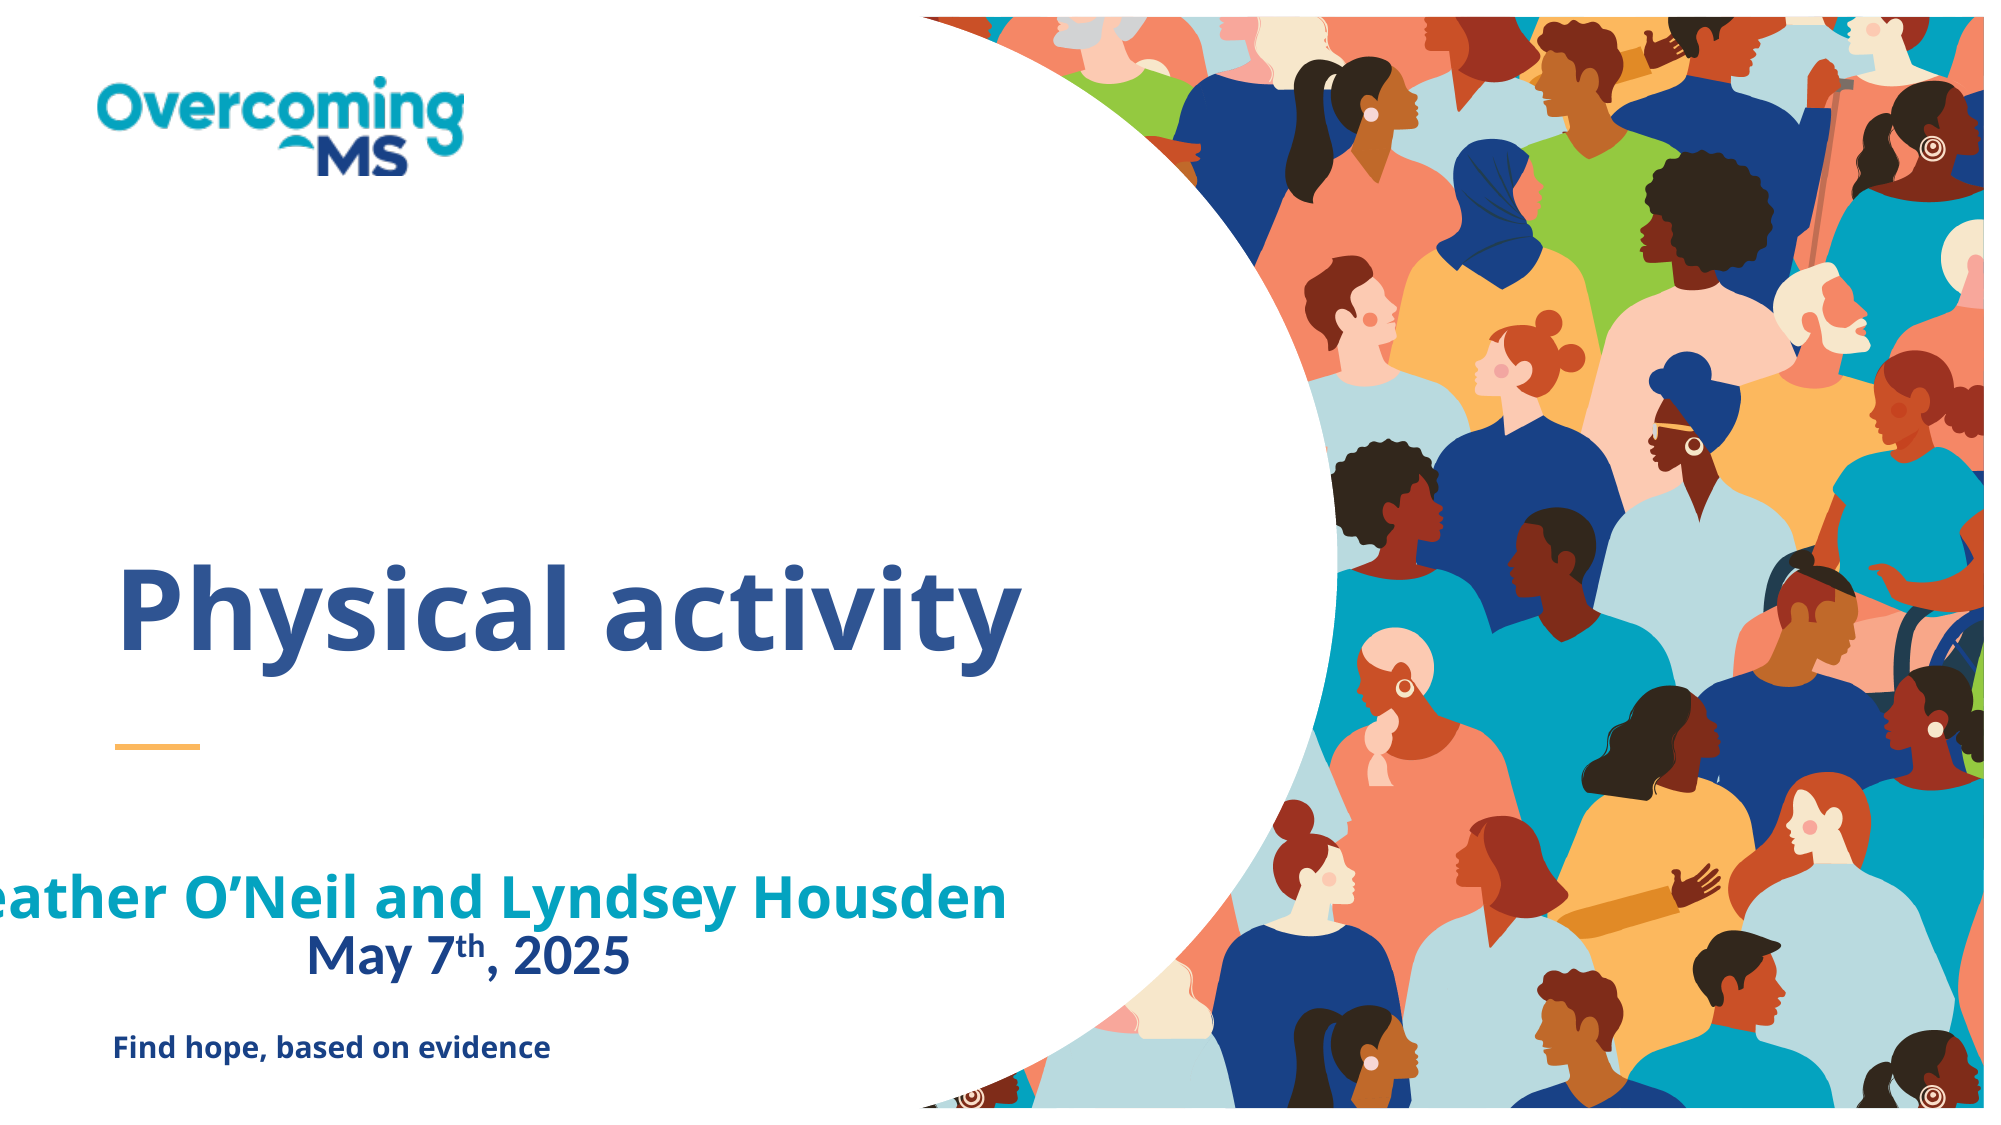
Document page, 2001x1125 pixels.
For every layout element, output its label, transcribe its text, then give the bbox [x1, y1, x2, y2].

text_box Heather O’Neil and Lyndsey Housden May 7th, 2025 [0, 760, 1149, 993]
picture [841, 0, 2001, 1125]
title Physical activity [99, 294, 1326, 686]
